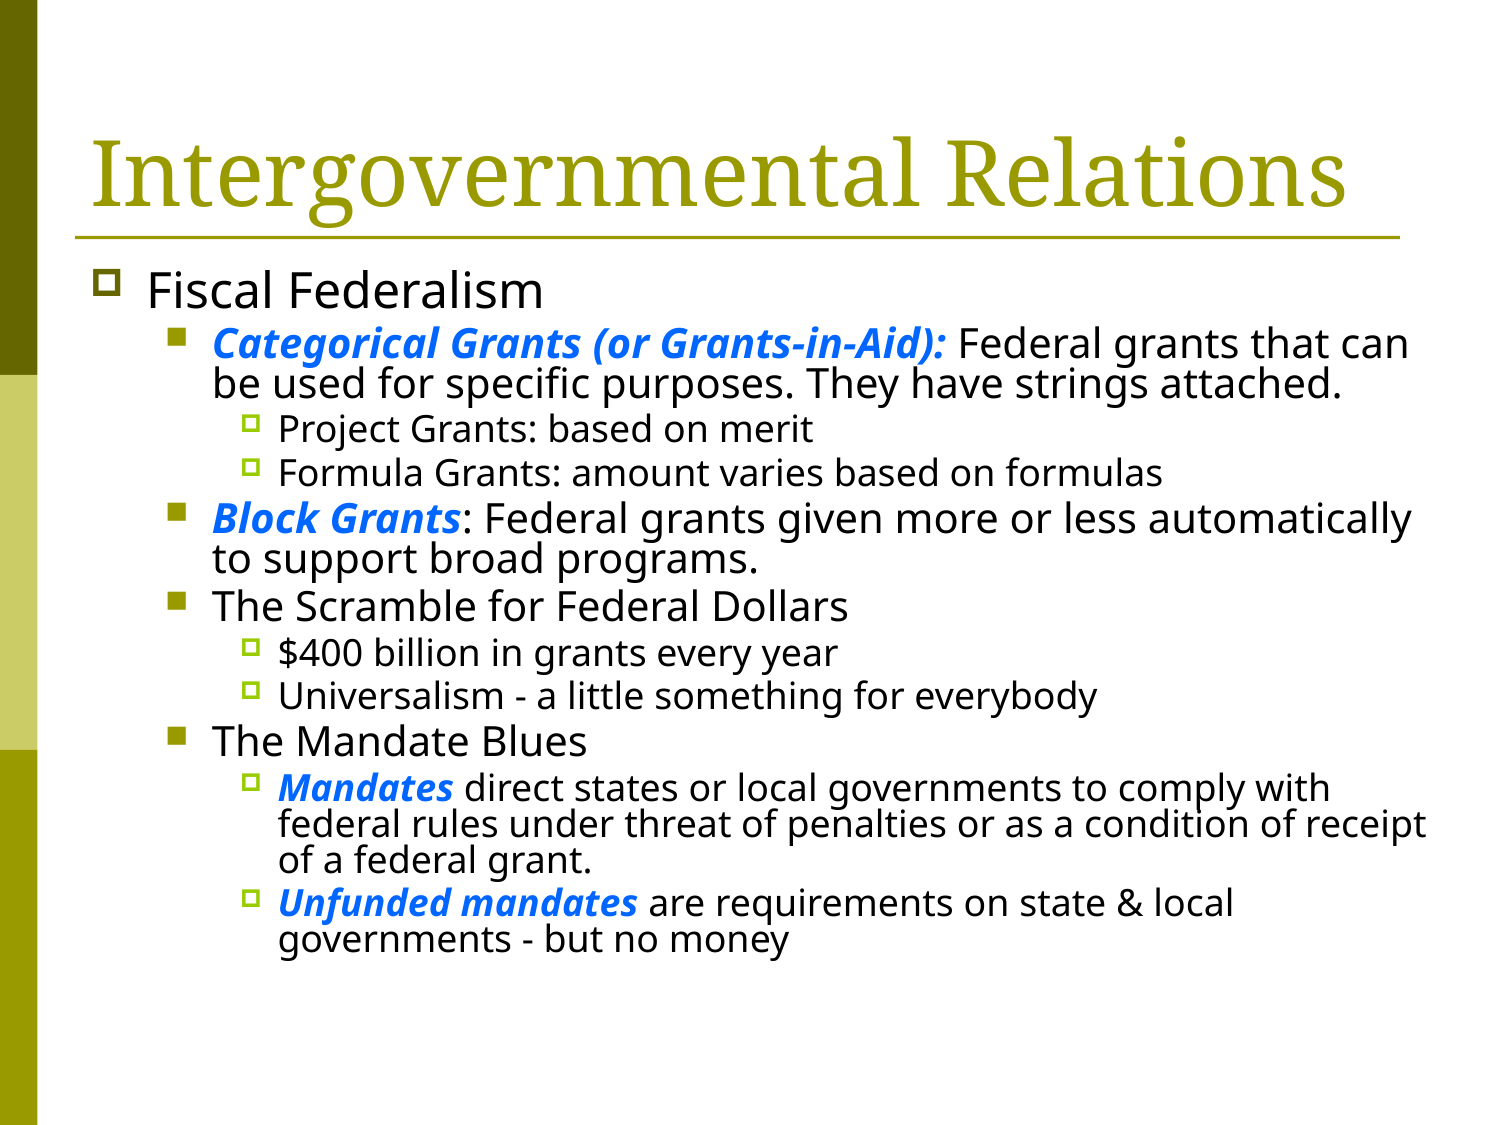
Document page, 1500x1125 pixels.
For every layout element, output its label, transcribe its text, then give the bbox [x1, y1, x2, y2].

list Fiscal Federalism Categorical Grants (or Grants-in-Aid): Federal grants that can be used for specific purposes. They have strings attached. Project Grants: based on merit Formula Grants: amount varies based on formulas Block Grants: Federal grants given more or less automatically to support broad programs. The Scramble for Federal Dollars $400 billion in grants every year Universalism - a little something for everybody The Mandate Blues Mandates direct states or local governments to comply with federal rules under threat of penalties or as a condition of receipt of a federal grant. Unfunded mandates are requirements on state & local governments - but no money [74, 262, 1460, 1071]
title Intergovernmental Relations [74, 45, 1426, 233]
